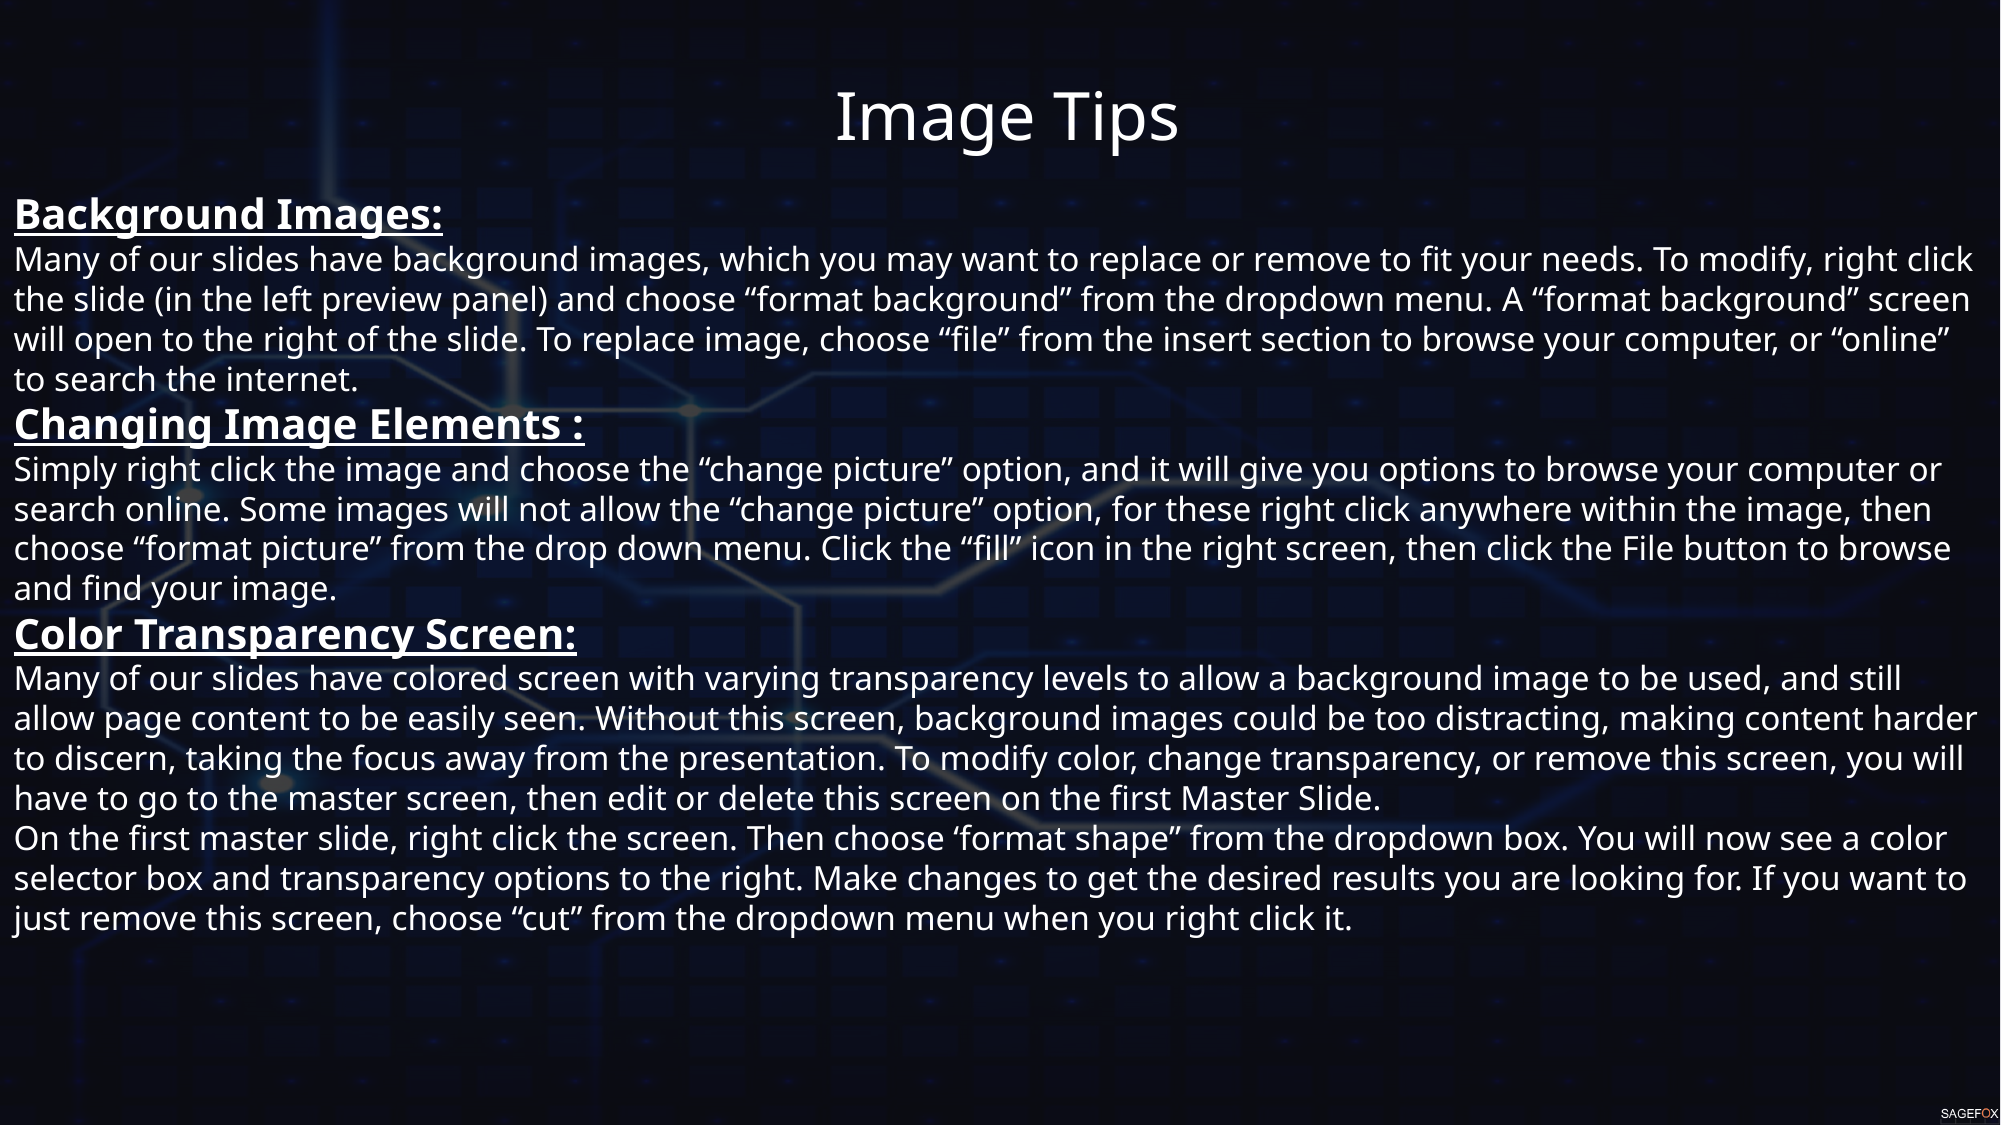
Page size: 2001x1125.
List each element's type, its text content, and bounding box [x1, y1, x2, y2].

title Image Tips [597, 59, 1420, 177]
text_box Background Images: Many of our slides have background images, which you may want to replace or remove to fit your needs. To modify, right click the slide (in the left preview panel) and choose “format background” from the dropdown menu. A “format background” screen will open to the right of the slide. To replace image, choose “file” from the insert section to browse your computer, or “online” to search the internet. Changing Image Elements : Simply right click the image and choose the “change picture” option, and it will give you options to browse your computer or search online. Some images will not allow the “change picture” option, for these right click anywhere within the image, then choose “format picture” from the drop down menu. Click the “fill” icon in the right screen, then click the File button to browse and find your image. Color Transparency Screen: Many of our slides have colored screen with varying transparency levels to allow a background image to be used, and still allow page content to be easily seen. Without this screen, background images could be too distracting, making content harder to discern, taking the focus away from the presentation. To modify color, change transparency, or remove this screen, you will have to go to the master screen, then edit or delete this screen on the first Master Slide. On the first master slide, right click the screen. Then choose ‘format shape” from the dropdown box. You will now see a color selector box and transparency options to the right. Make changes to get the desired results you are looking for. If you want to just remove this screen, choose “cut” from the dropdown menu when you right click it. [0, 0, 2000, 1125]
